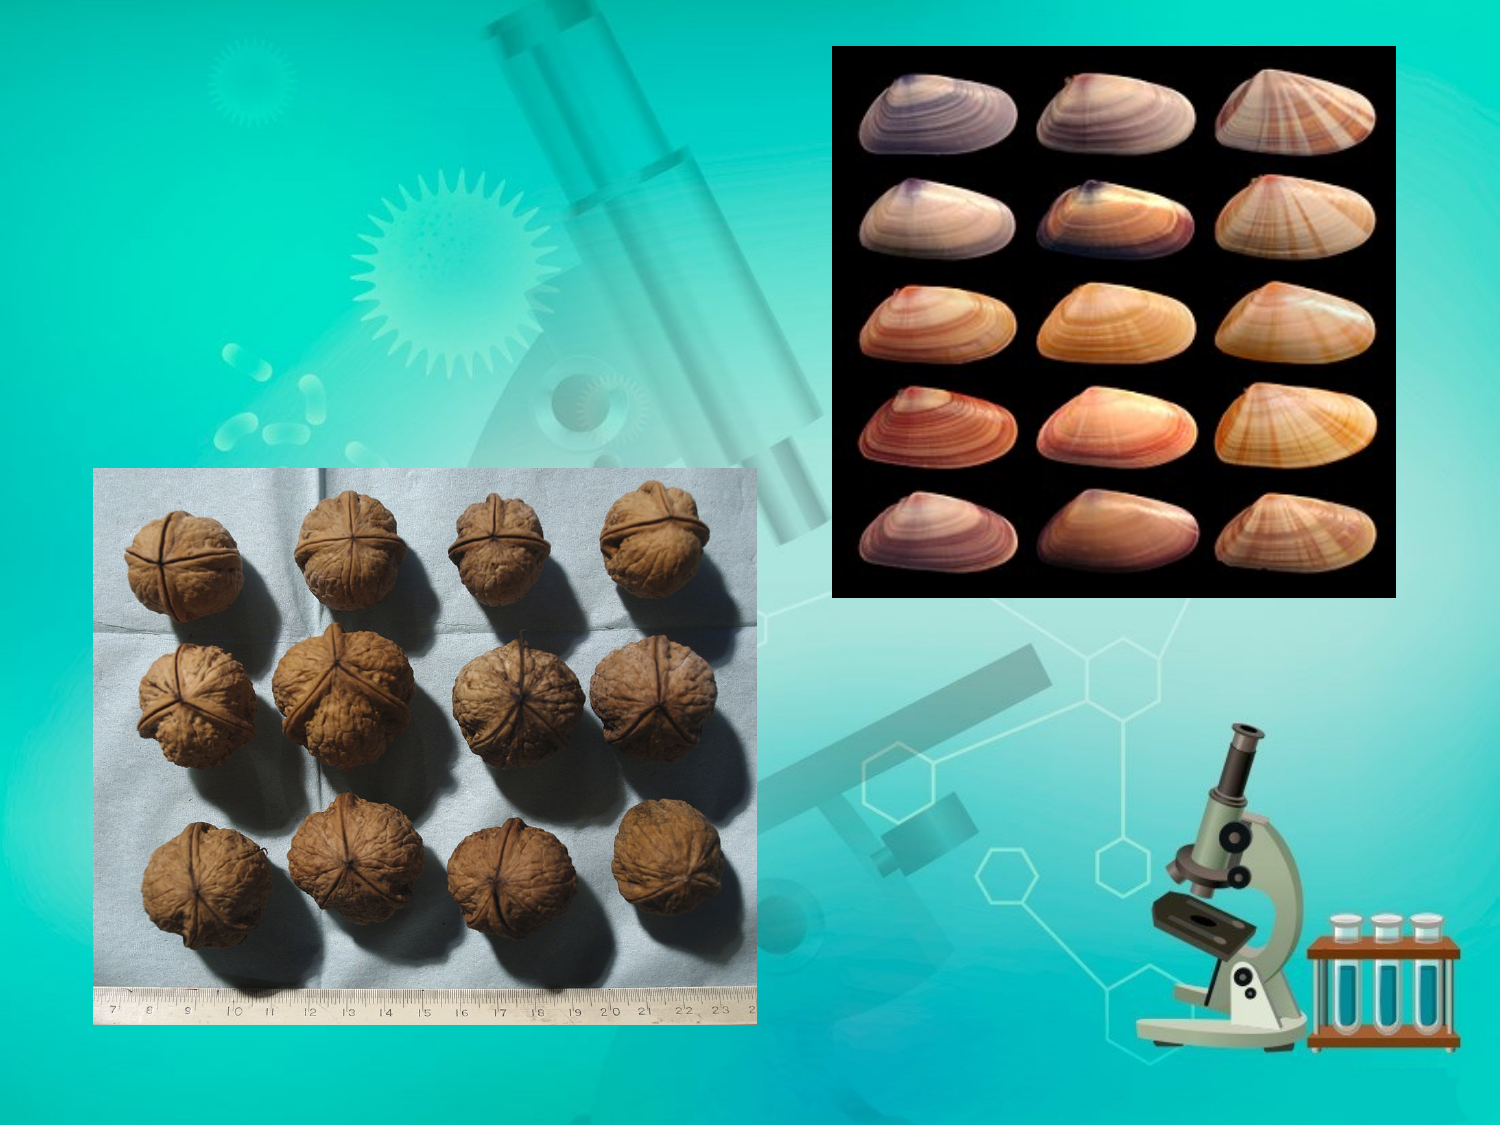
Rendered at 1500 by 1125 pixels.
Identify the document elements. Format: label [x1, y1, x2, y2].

list [831, 46, 1396, 598]
list [93, 468, 757, 1025]
picture [0, 0, 1500, 1125]
